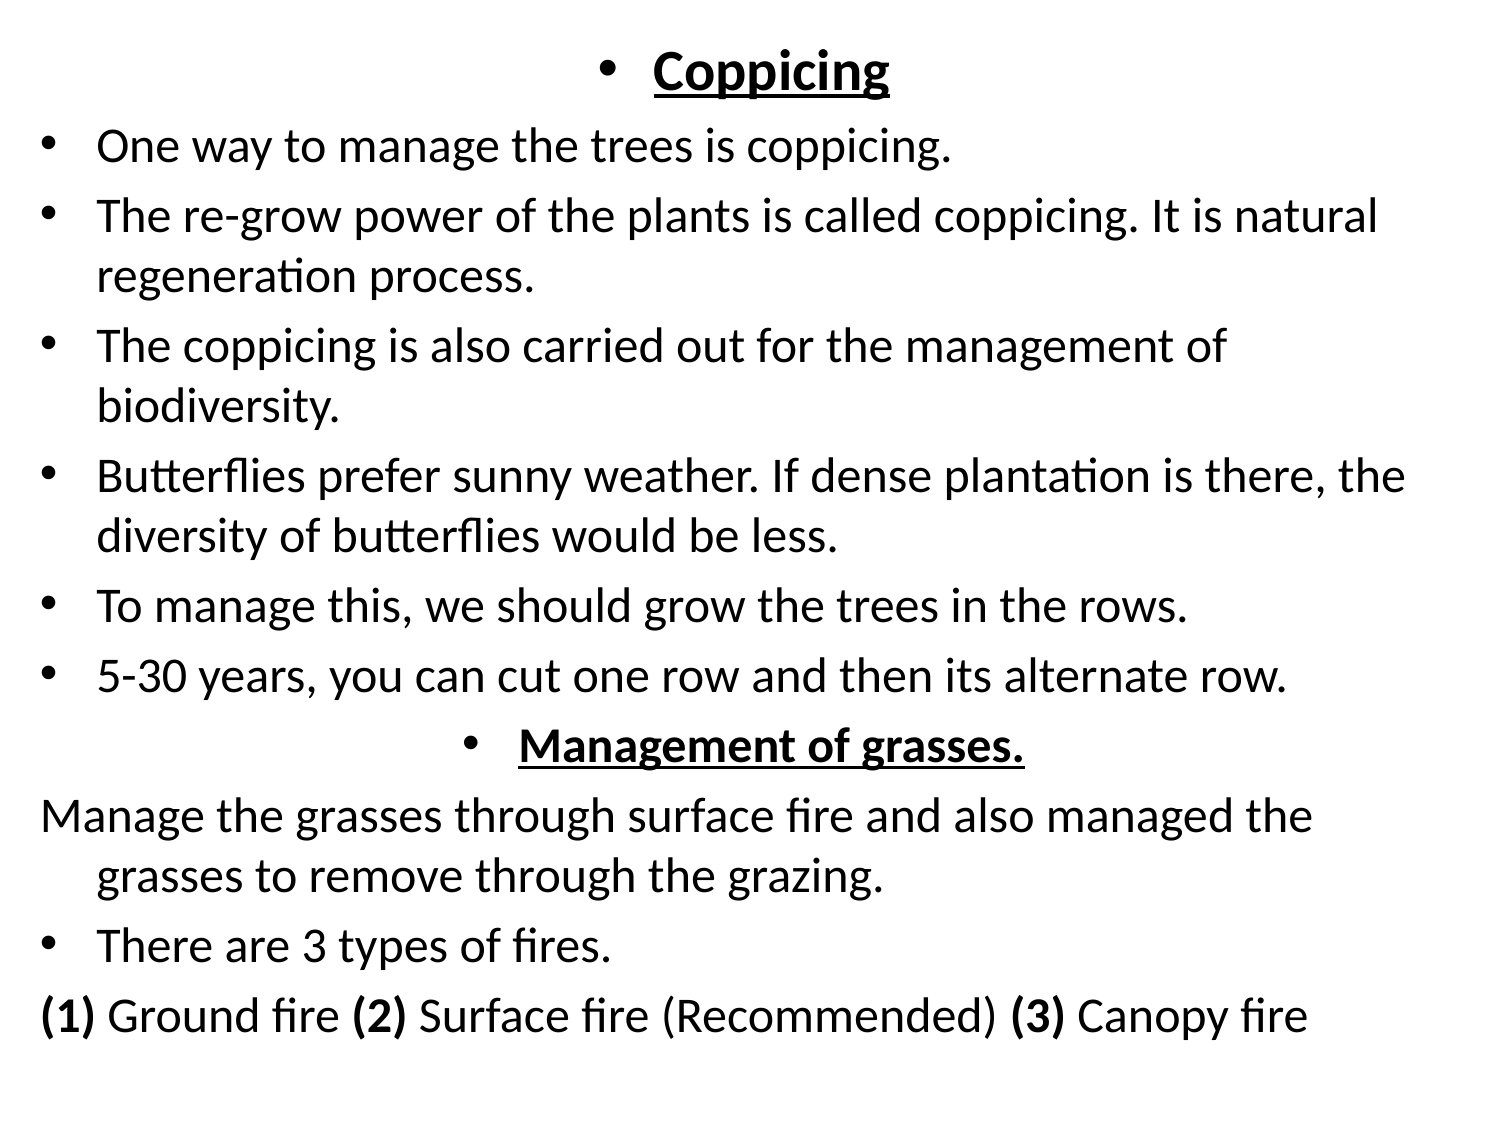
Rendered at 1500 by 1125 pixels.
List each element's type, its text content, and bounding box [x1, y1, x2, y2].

list Coppicing One way to manage the trees is coppicing. The re-grow power of the plants is called coppicing. It is natural regeneration process. The coppicing is also carried out for the management of biodiversity. Butterflies prefer sunny weather. If dense plantation is there, the diversity of butterflies would be less. To manage this, we should grow the trees in the rows. 5-30 years, you can cut one row and then its alternate row. Management of grasses. Manage the grasses through surface fire and also managed the grasses to remove through the grazing. There are 3 types of fires. (1) Ground fire (2) Surface fire (Recommended) (3) Canopy fire [24, 24, 1463, 1088]
